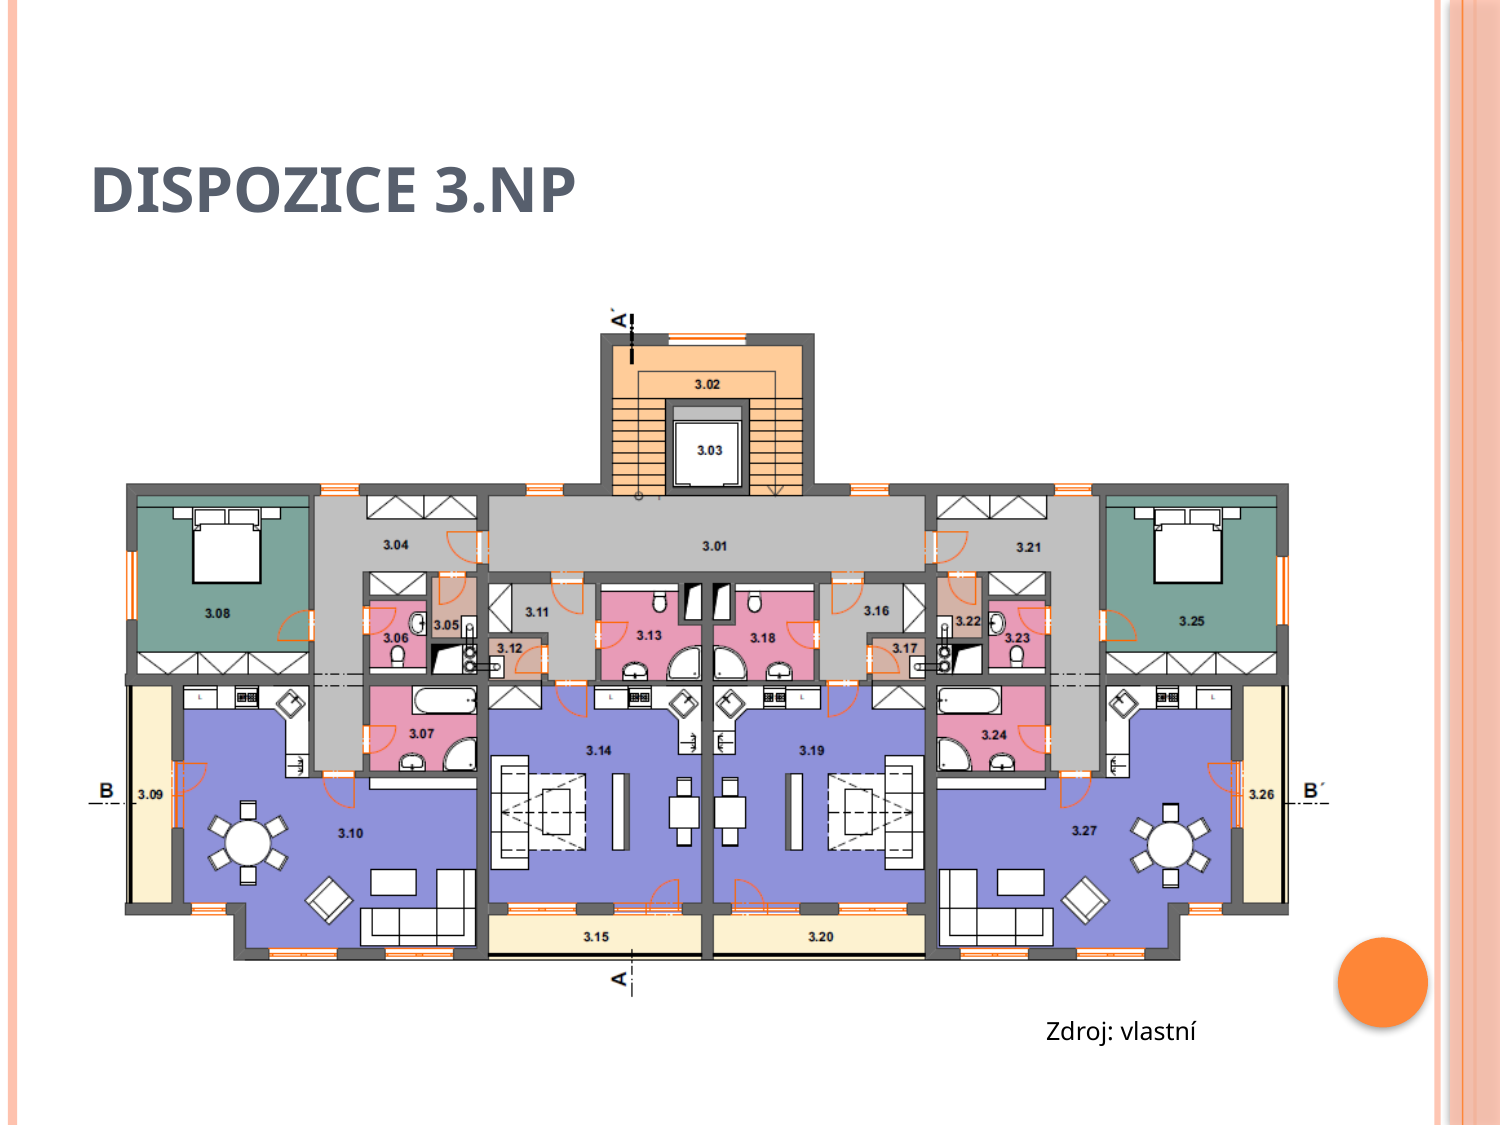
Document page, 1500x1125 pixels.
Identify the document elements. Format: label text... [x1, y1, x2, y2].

title Dispozice 3.NP [75, 45, 1300, 233]
text_box Zdroj: vlastní [1031, 1019, 1219, 1053]
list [81, 292, 1333, 1010]
